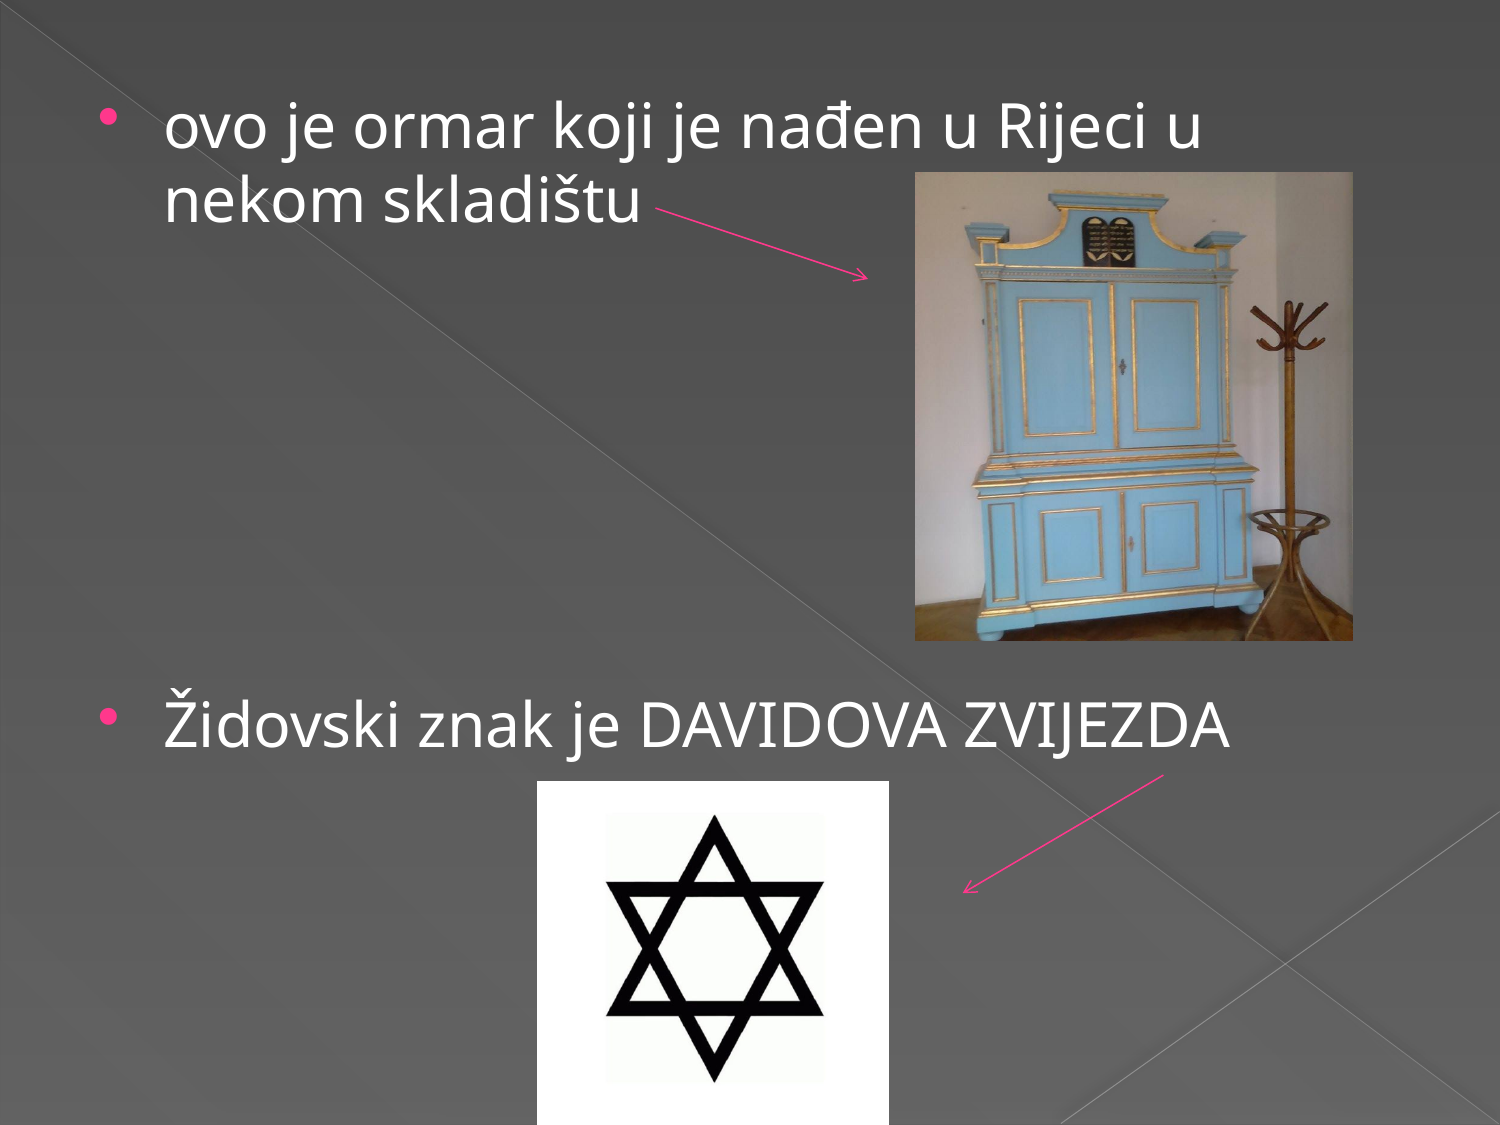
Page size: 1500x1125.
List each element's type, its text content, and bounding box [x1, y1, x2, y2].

list ovo je ormar koji je nađen u Rijeci u nekom skladištu Židovski znak je DAVIDOVA ZVIJEZDA [75, 78, 1425, 1059]
picture [537, 780, 889, 1125]
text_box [962, 774, 1164, 894]
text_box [655, 207, 869, 280]
picture [915, 172, 1353, 641]
